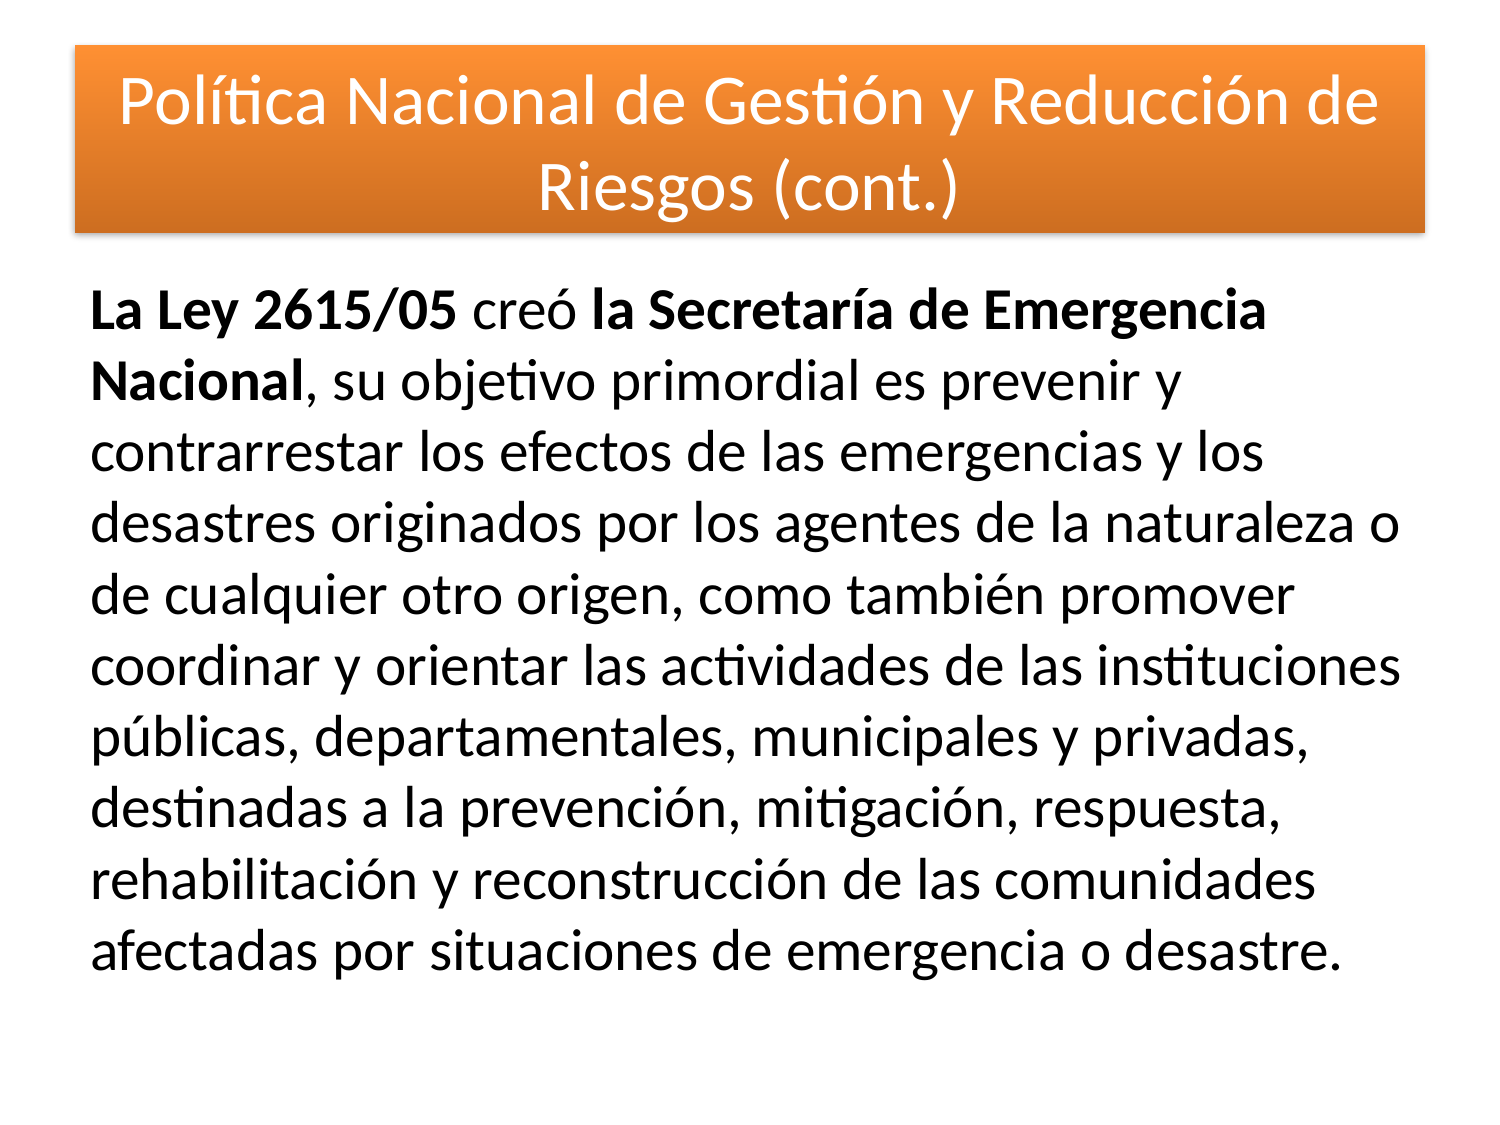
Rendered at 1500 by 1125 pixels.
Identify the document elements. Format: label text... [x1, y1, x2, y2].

list La Ley 2615/05 creó la Secretaría de Emergencia Nacional, su objetivo primordial es prevenir y contrarrestar los efectos de las emergencias y los desastres originados por los agentes de la naturaleza o de cualquier otro origen, como también promover coordinar y orientar las actividades de las instituciones públicas, departamentales, municipales y privadas, destinadas a la prevención, mitigación, respuesta, rehabilitación y reconstrucción de las comunidades afectadas por situaciones de emergencia o desastre. [75, 262, 1425, 1005]
title Política Nacional de Gestión y Reducción de Riesgos (cont.) [75, 45, 1425, 233]
